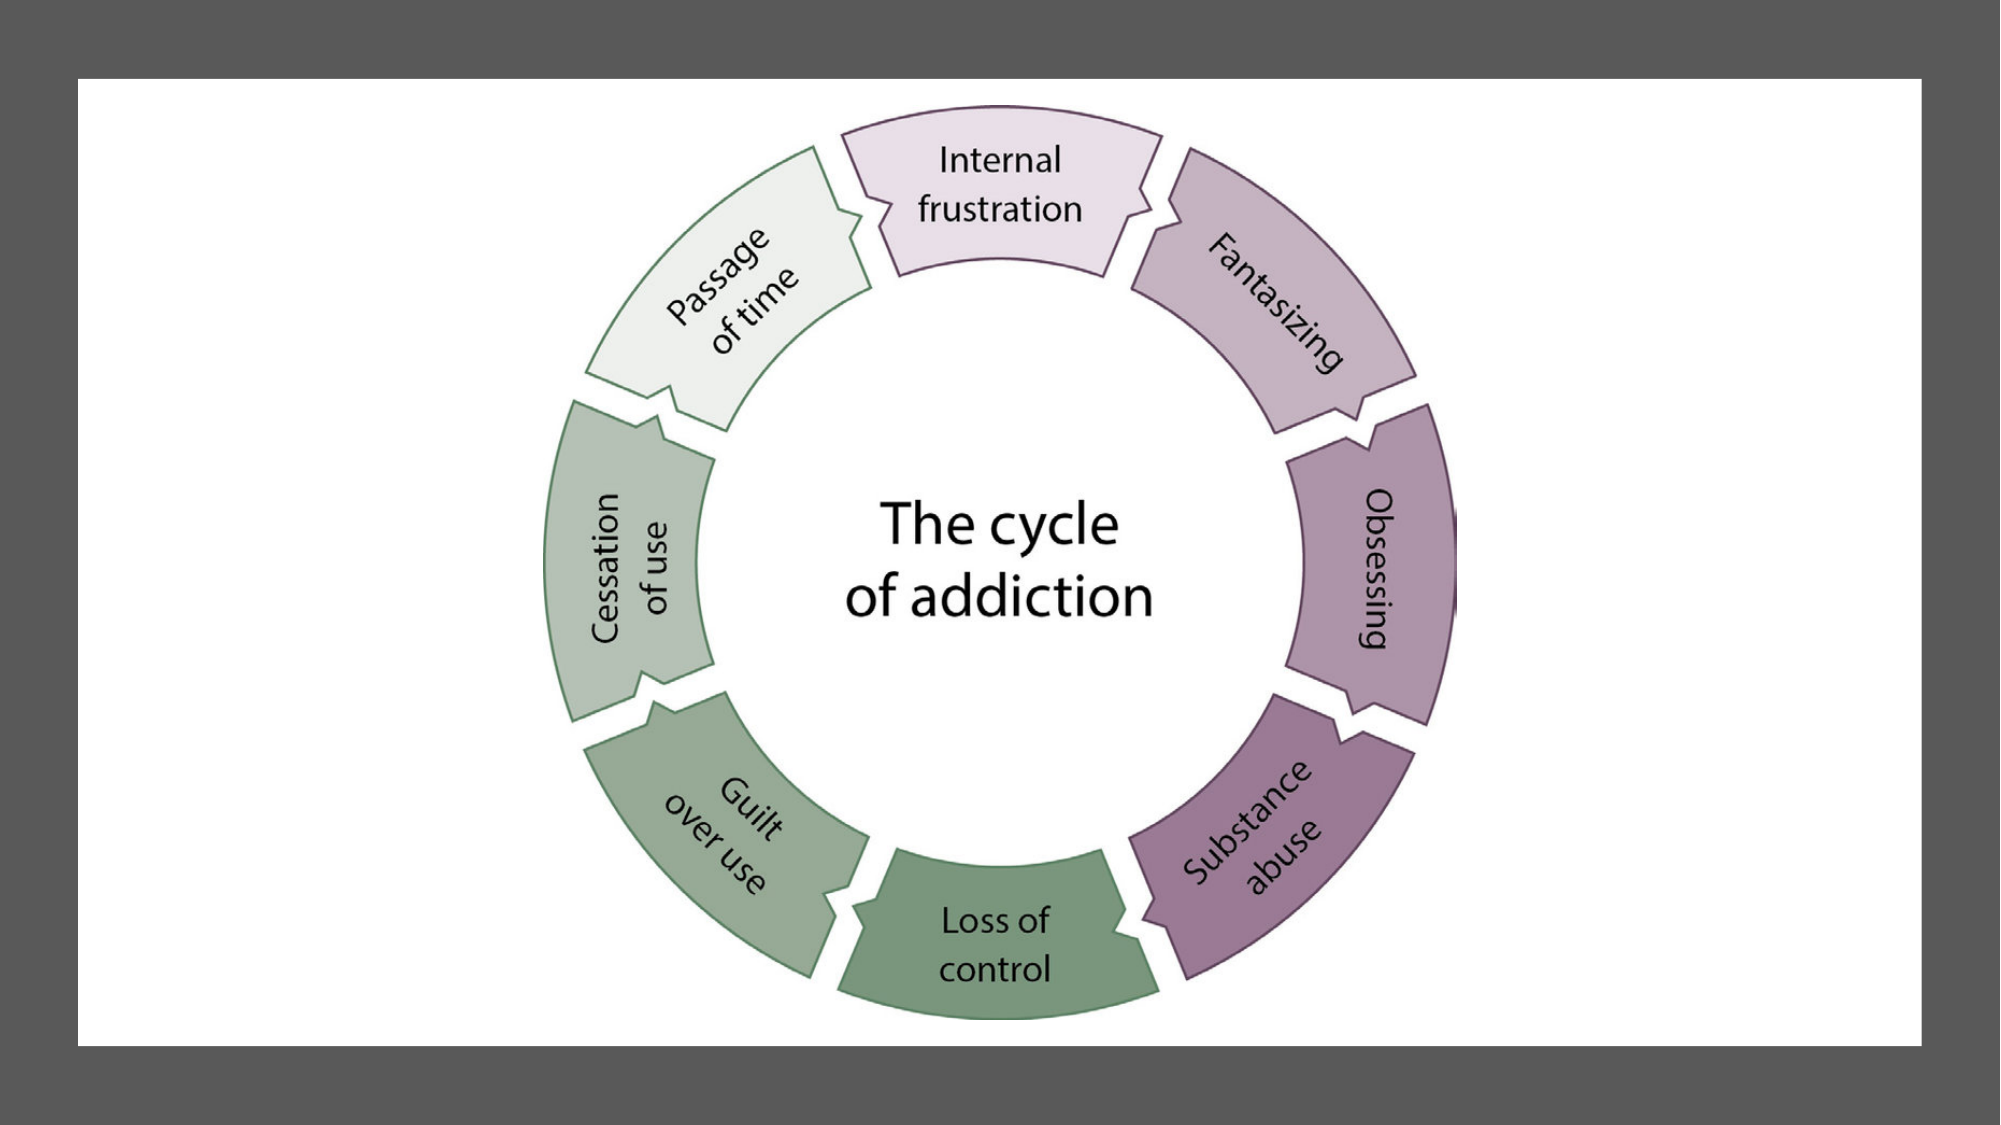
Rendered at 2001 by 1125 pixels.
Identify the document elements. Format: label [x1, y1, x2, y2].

text_box [0, 0, 2000, 1125]
text_box [77, 78, 1923, 1047]
list [543, 105, 1457, 1020]
